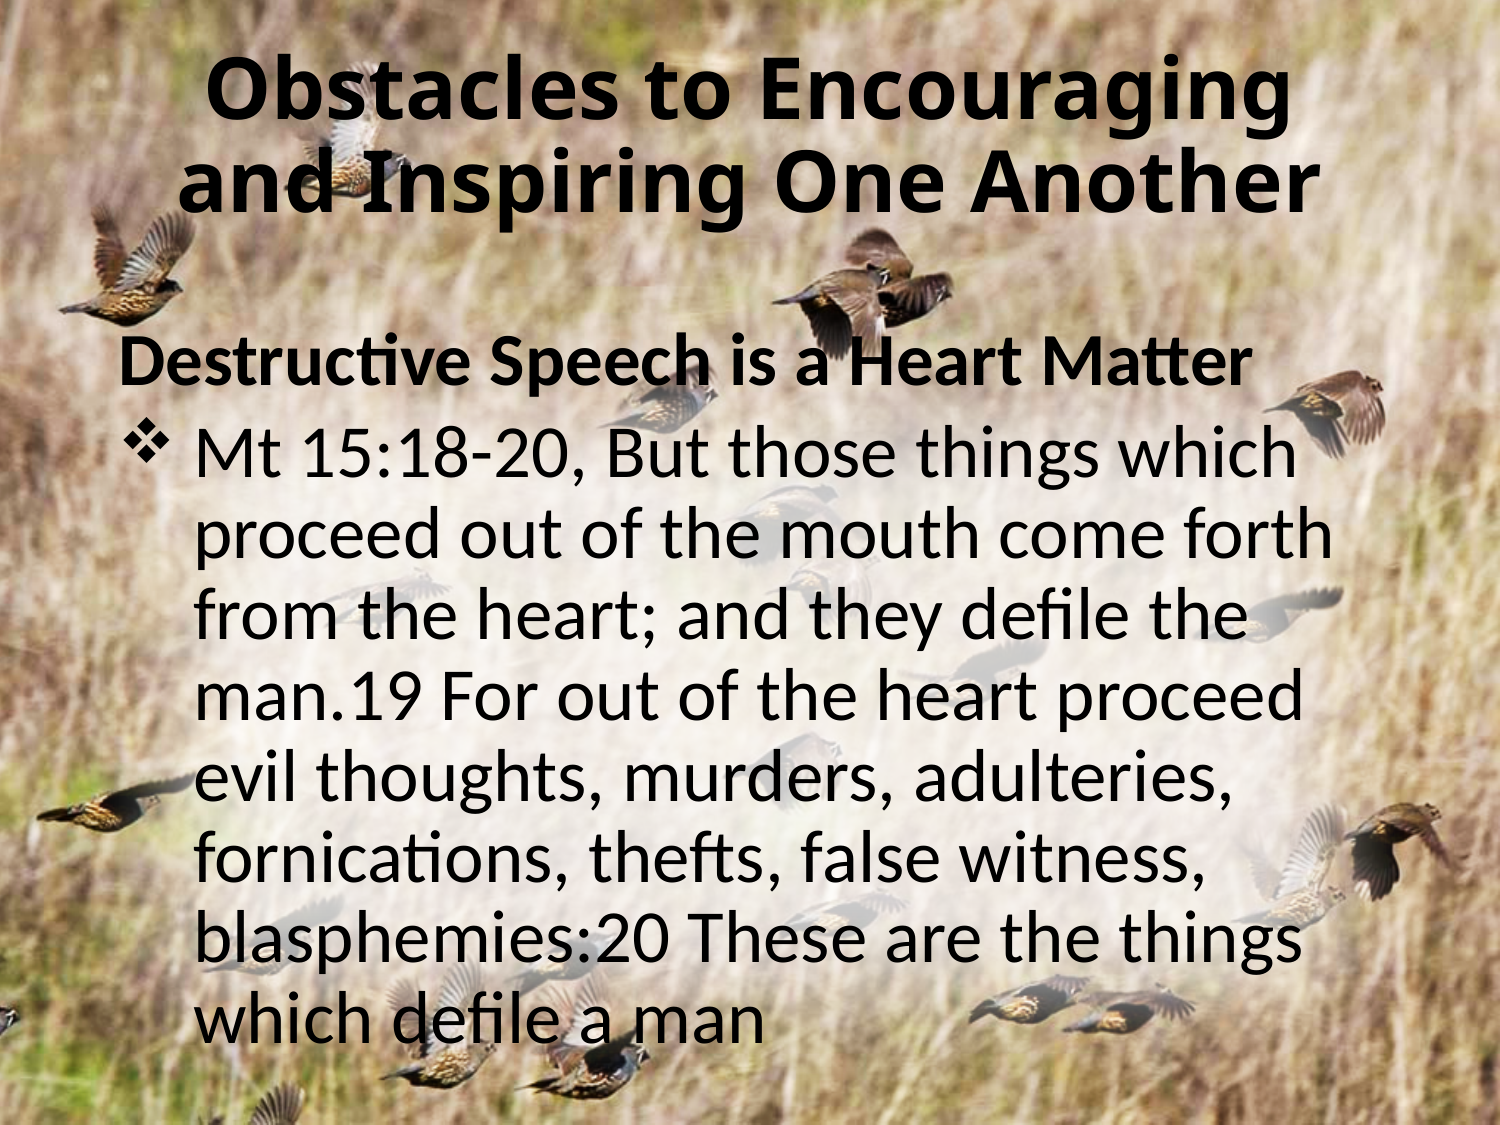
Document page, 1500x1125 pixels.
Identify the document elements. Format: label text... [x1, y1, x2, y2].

list Destructive Speech is a Heart Matter Mt 15:18-20, But those things which proceed out of the mouth come forth from the heart; and they defile the man.19 For out of the heart proceed evil thoughts, murders, adulteries, fornications, thefts, false witness, blasphemies:20 These are the things which defile a man [103, 313, 1397, 1090]
picture [0, 0, 1500, 1125]
title Obstacles to Encouraging and Inspiring One Another [103, 35, 1397, 241]
